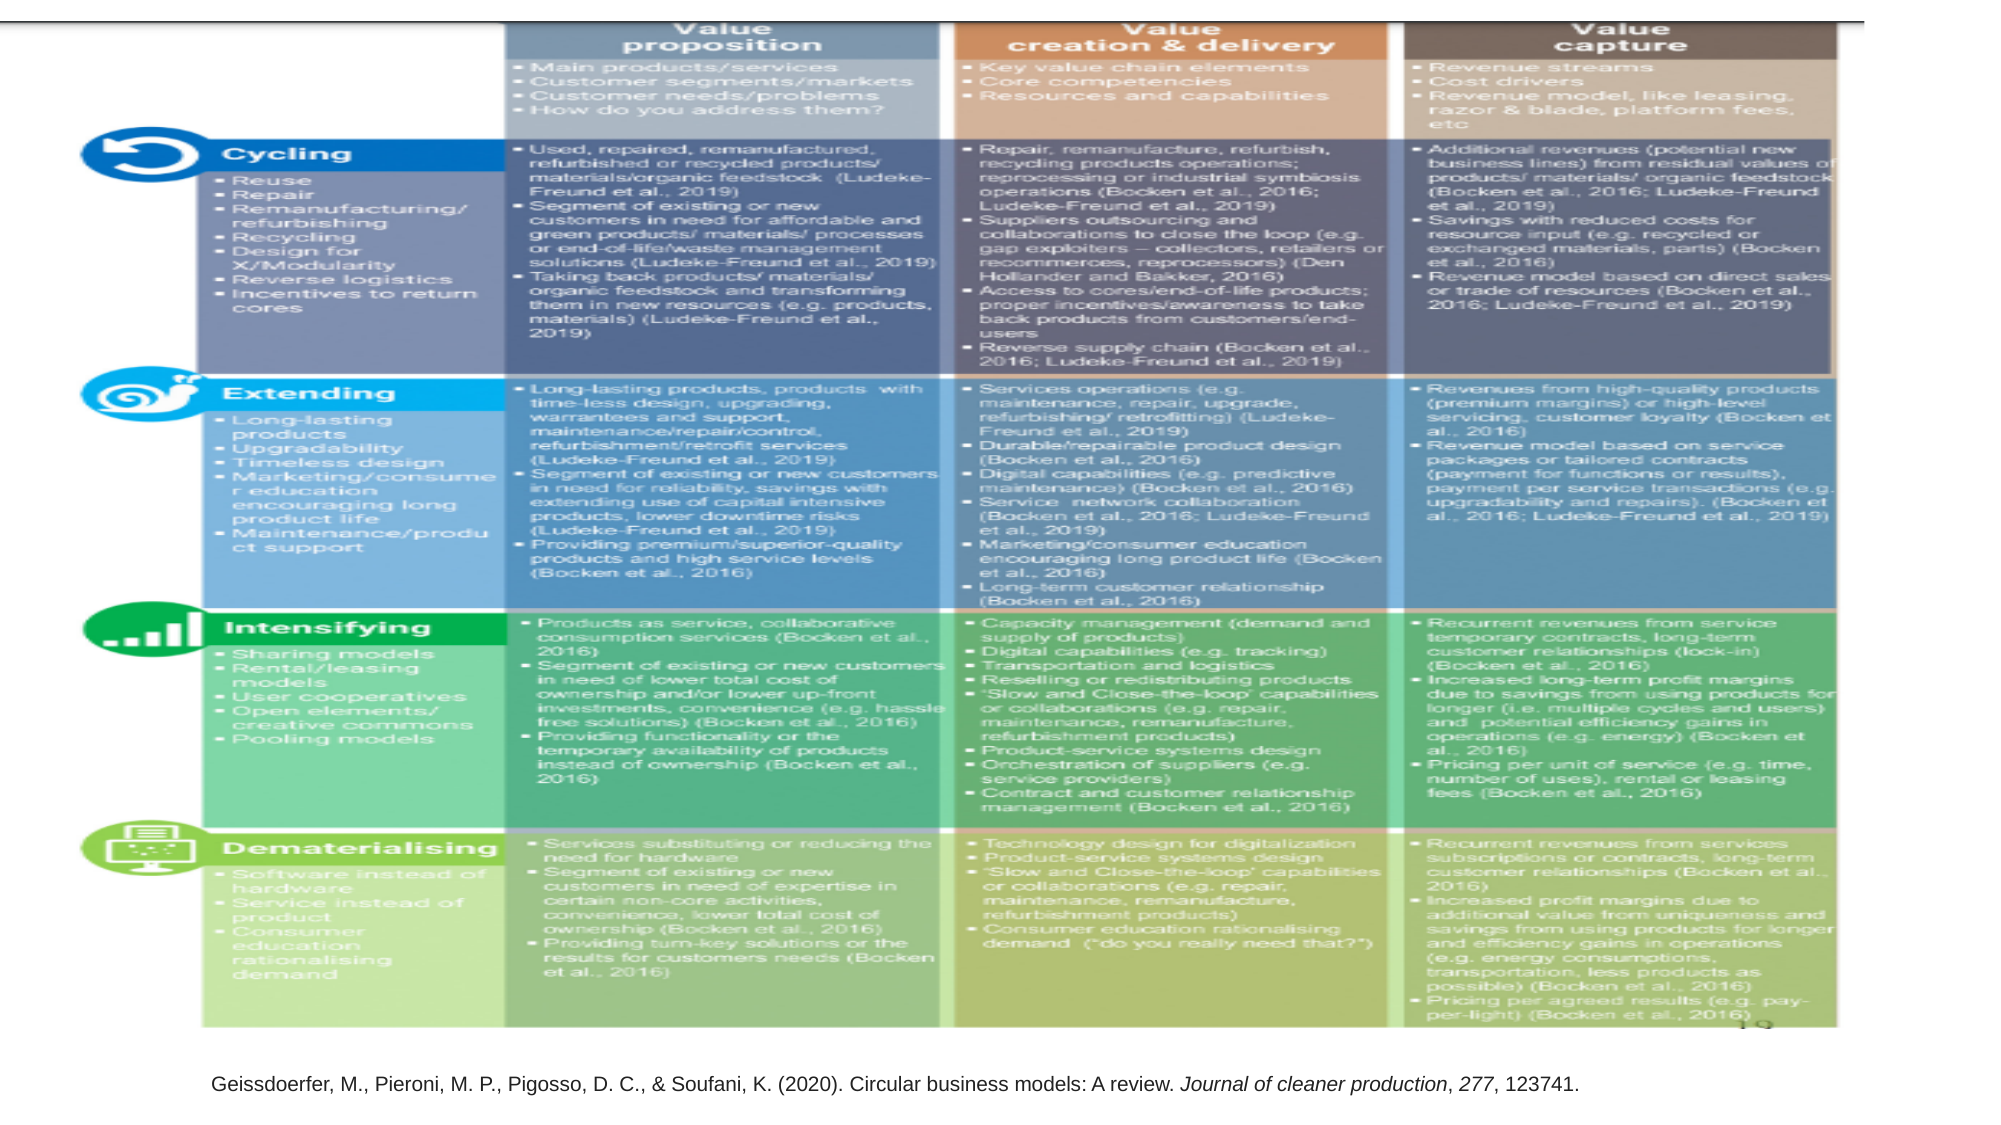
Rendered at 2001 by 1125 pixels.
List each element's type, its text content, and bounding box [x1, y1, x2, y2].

text_box Geissdoerfer, M., Pieroni, M. P., Pigosso, D. C., & Soufani, K. (2020). Circular business models: A review. Journal of cleaner production, 277, 123741. [196, 1063, 1628, 1104]
picture [0, 20, 1865, 1030]
